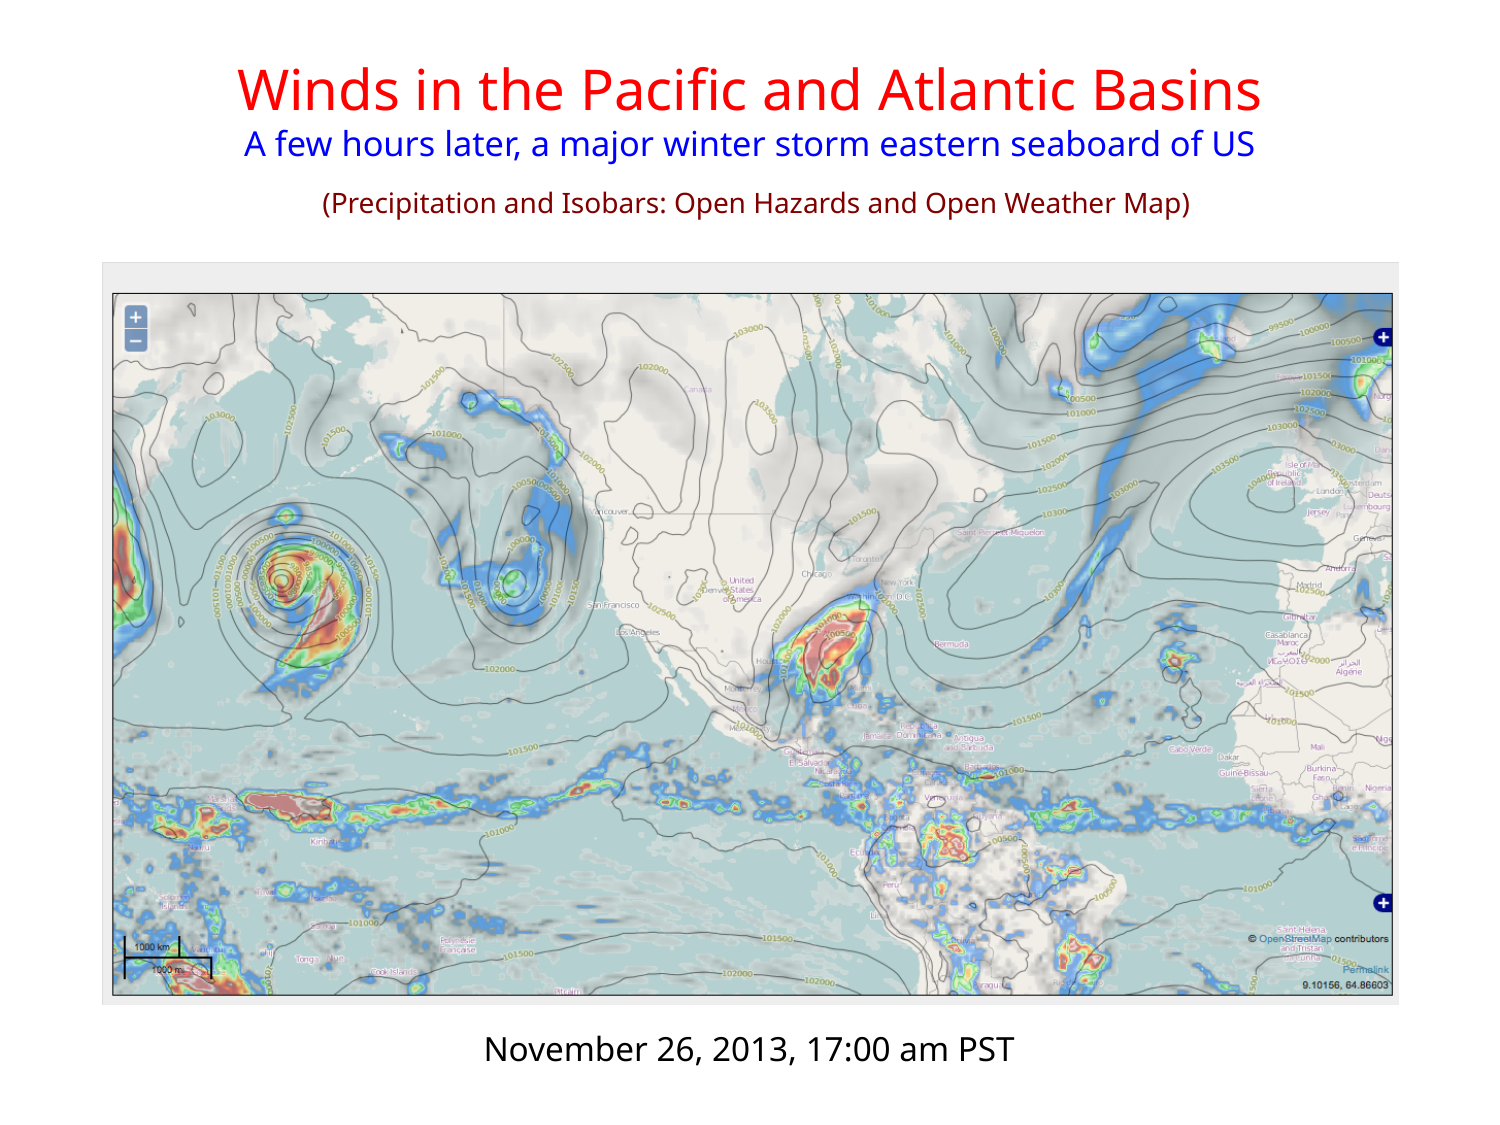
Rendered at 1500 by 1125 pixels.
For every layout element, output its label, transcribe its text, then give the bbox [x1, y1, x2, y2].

text_box November 26, 2013, 17:00 am PST [468, 1020, 1030, 1076]
title Winds in the Pacific and Atlantic Basins A few hours later, a major winter storm eastern seaboard of US (Precipitation and Isobars: Open Hazards and Open Weather Map) [75, 45, 1425, 233]
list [74, 262, 1426, 1006]
